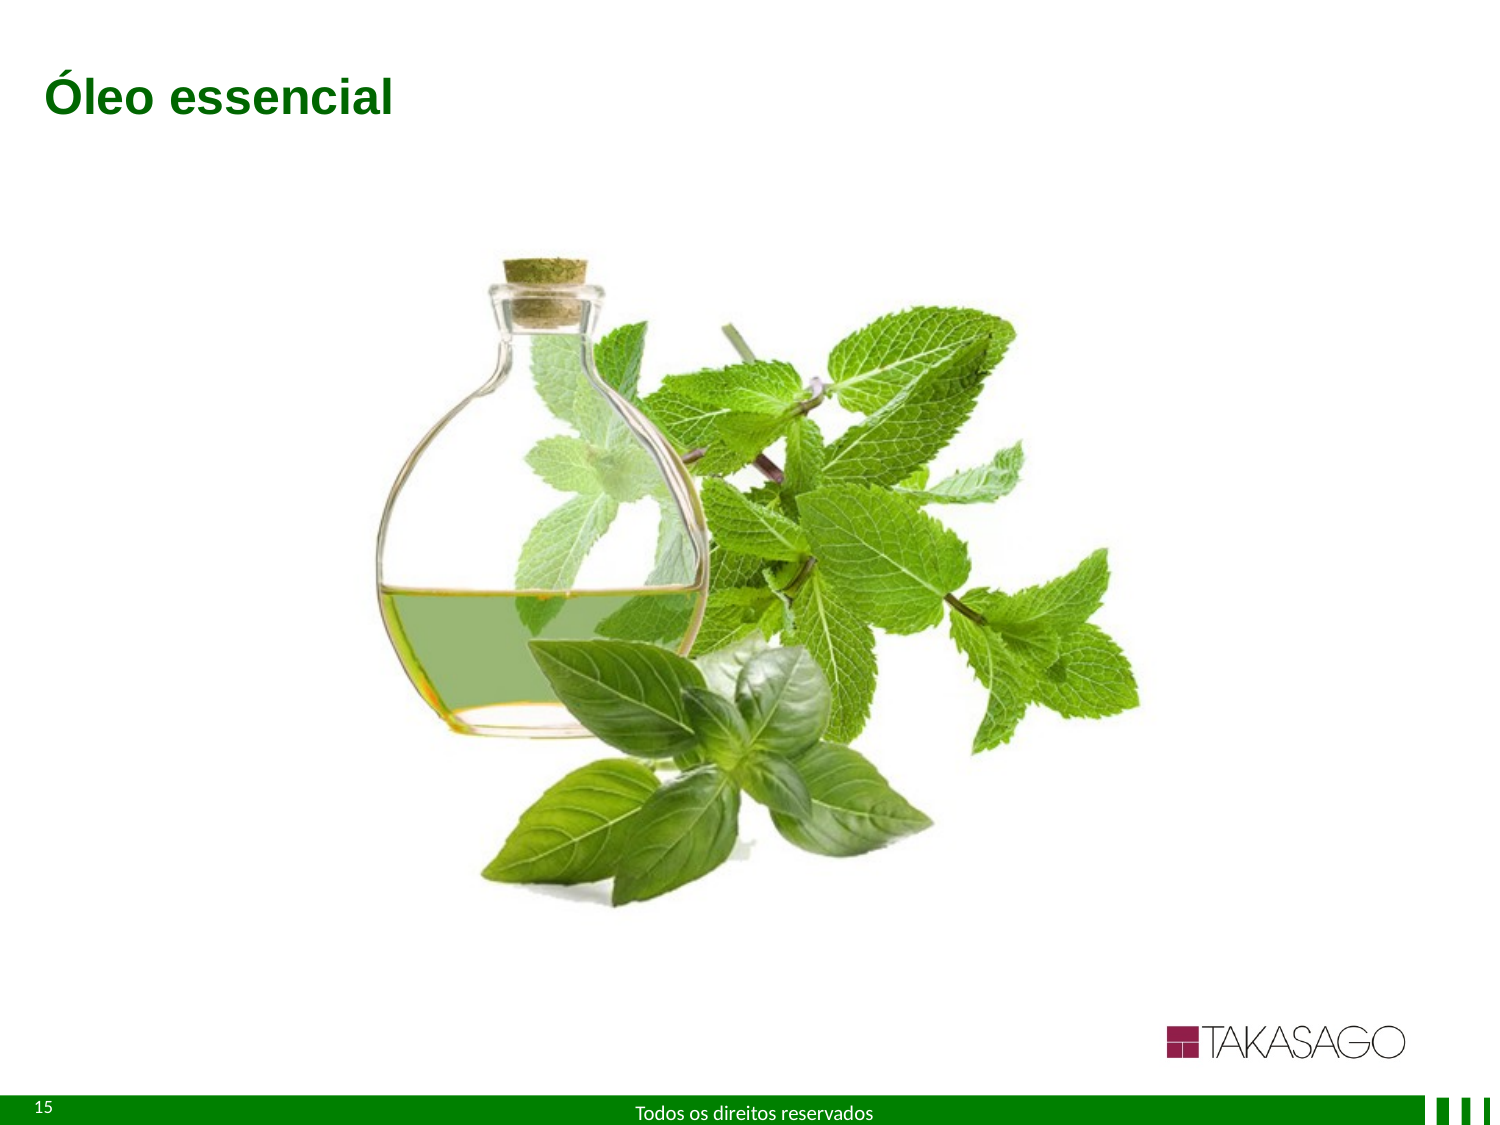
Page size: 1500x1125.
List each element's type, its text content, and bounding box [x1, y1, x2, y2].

text_box Óleo essencial [29, 66, 1258, 123]
slide_number 15 [5, 1087, 68, 1125]
picture [1159, 1012, 1411, 1074]
picture [281, 174, 1219, 976]
